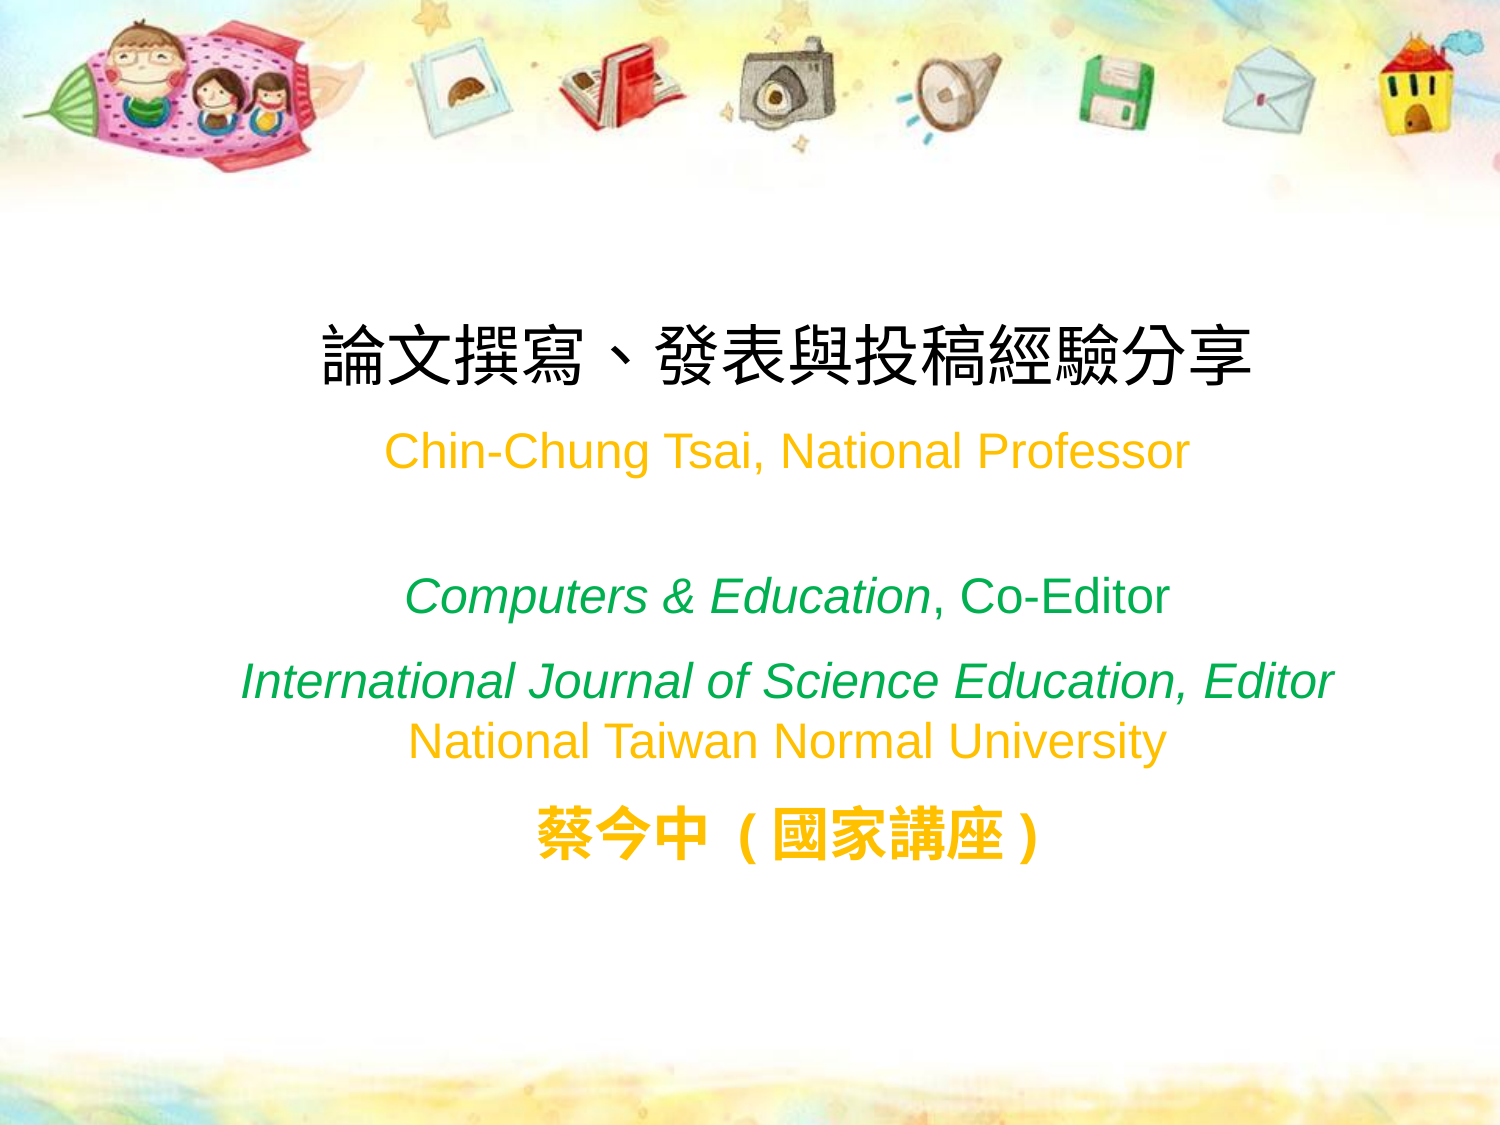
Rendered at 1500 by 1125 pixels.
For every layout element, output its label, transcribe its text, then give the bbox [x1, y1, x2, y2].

subtitle 論文撰寫、發表與投稿經驗分享 Chin-Chung Tsai, National Professor Computers & Education, Co-Editor International Journal of Science Education, Editor National Taiwan Normal University 蔡今中 (國家講座) [74, 212, 1500, 1125]
text_box [112, 278, 1388, 340]
picture [0, 0, 1500, 1125]
